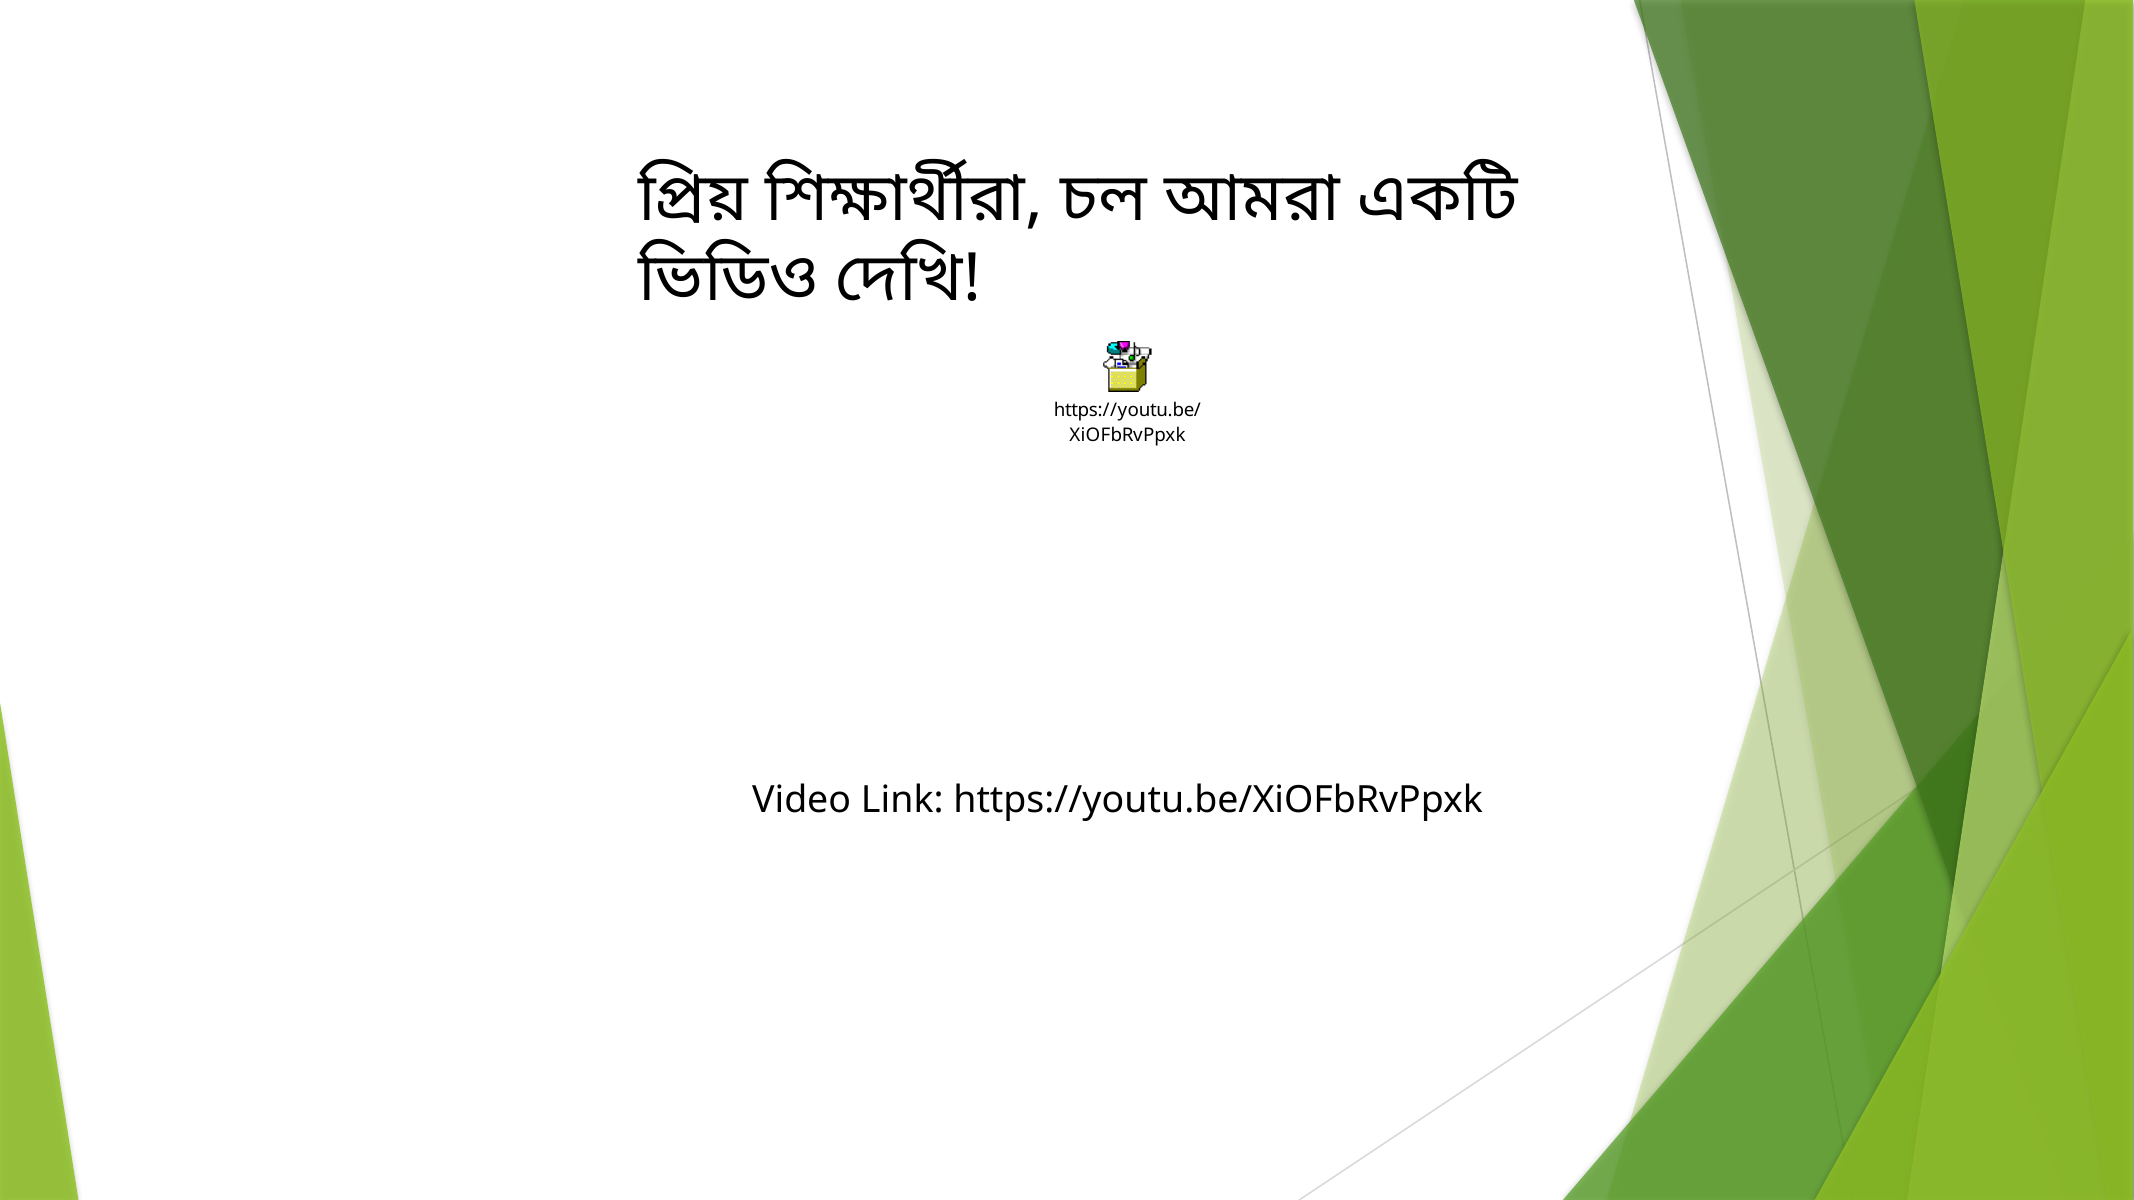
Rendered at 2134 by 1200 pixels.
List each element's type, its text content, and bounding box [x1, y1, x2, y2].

text_box Video Link: https://youtu.be/XiOFbRvPpxk [737, 768, 1518, 828]
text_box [1051, 340, 1203, 472]
text_box প্রিয় শিক্ষার্থীরা, চল আমরা একটি ভিডিও দেখি! [623, 146, 1632, 322]
